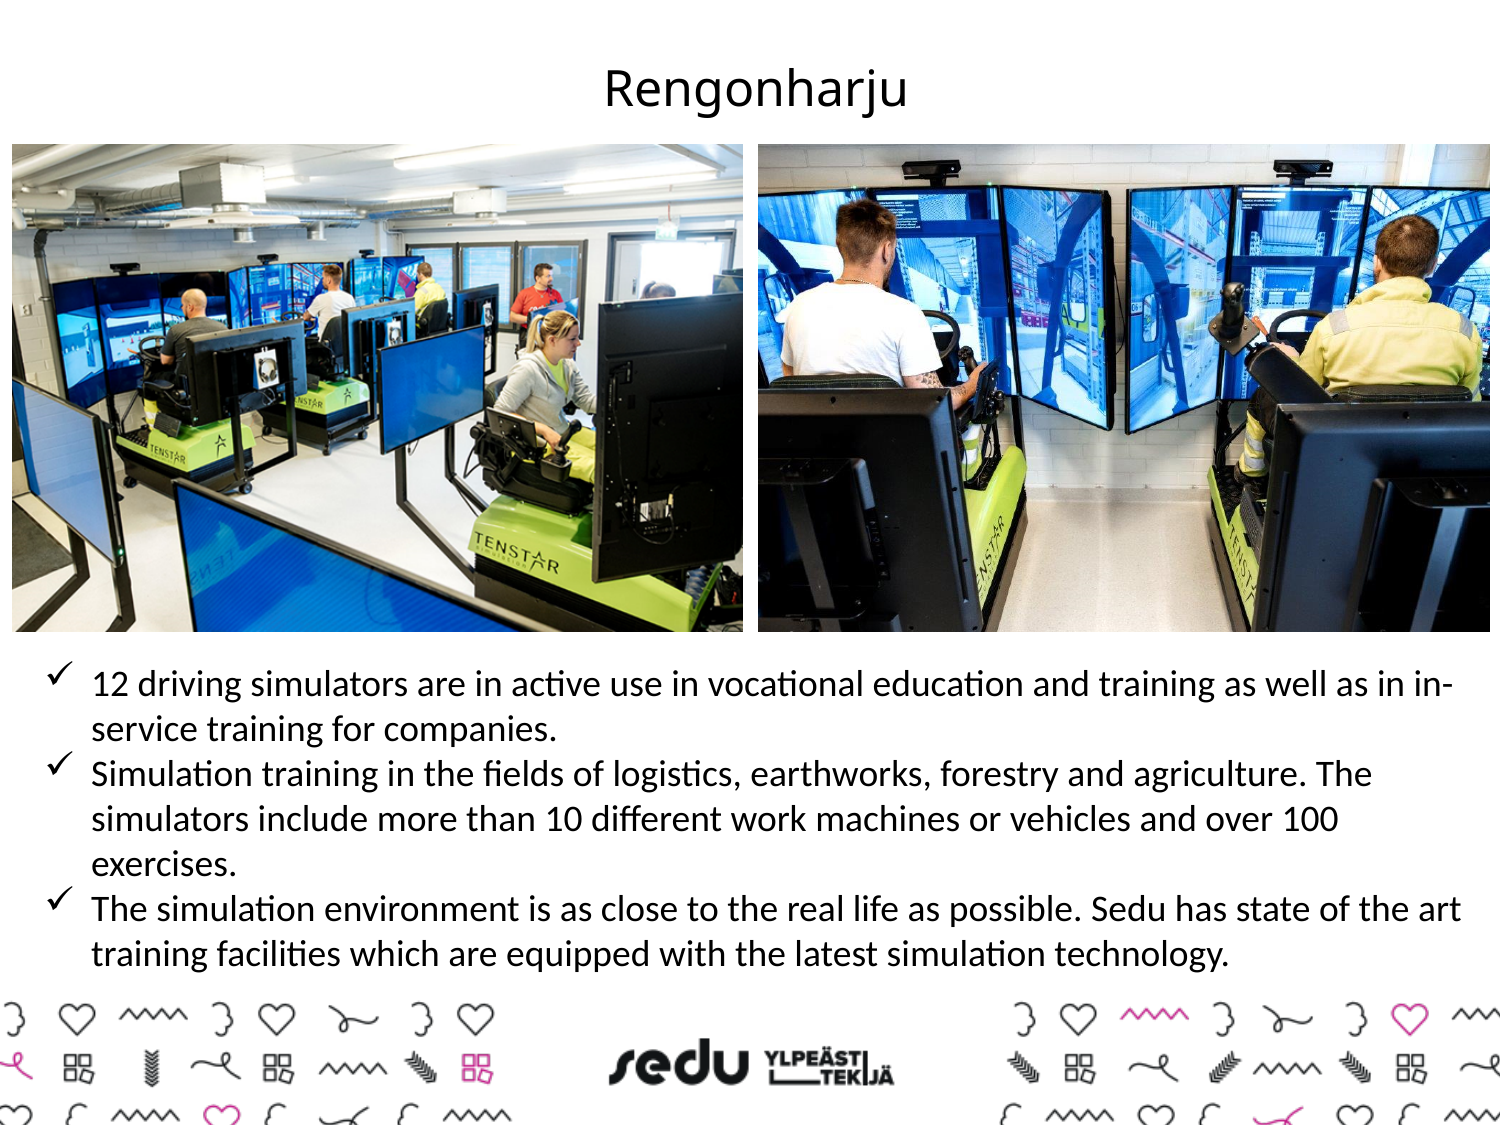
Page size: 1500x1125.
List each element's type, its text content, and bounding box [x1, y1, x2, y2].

text_box 12 driving simulators are in active use in vocational education and training as well as in in-service training for companies. Simulation training in the fields of logistics, earthworks, forestry and agriculture. The simulators include more than 10 different work machines or vehicles and over 100 exercises. The simulation environment is as close to the real life as possible. Sedu has state of the art training facilities which are equipped with the latest simulation technology. [29, 651, 1488, 1027]
picture [12, 144, 743, 632]
picture [758, 144, 1490, 632]
text_box Rengonharju [588, 48, 938, 124]
